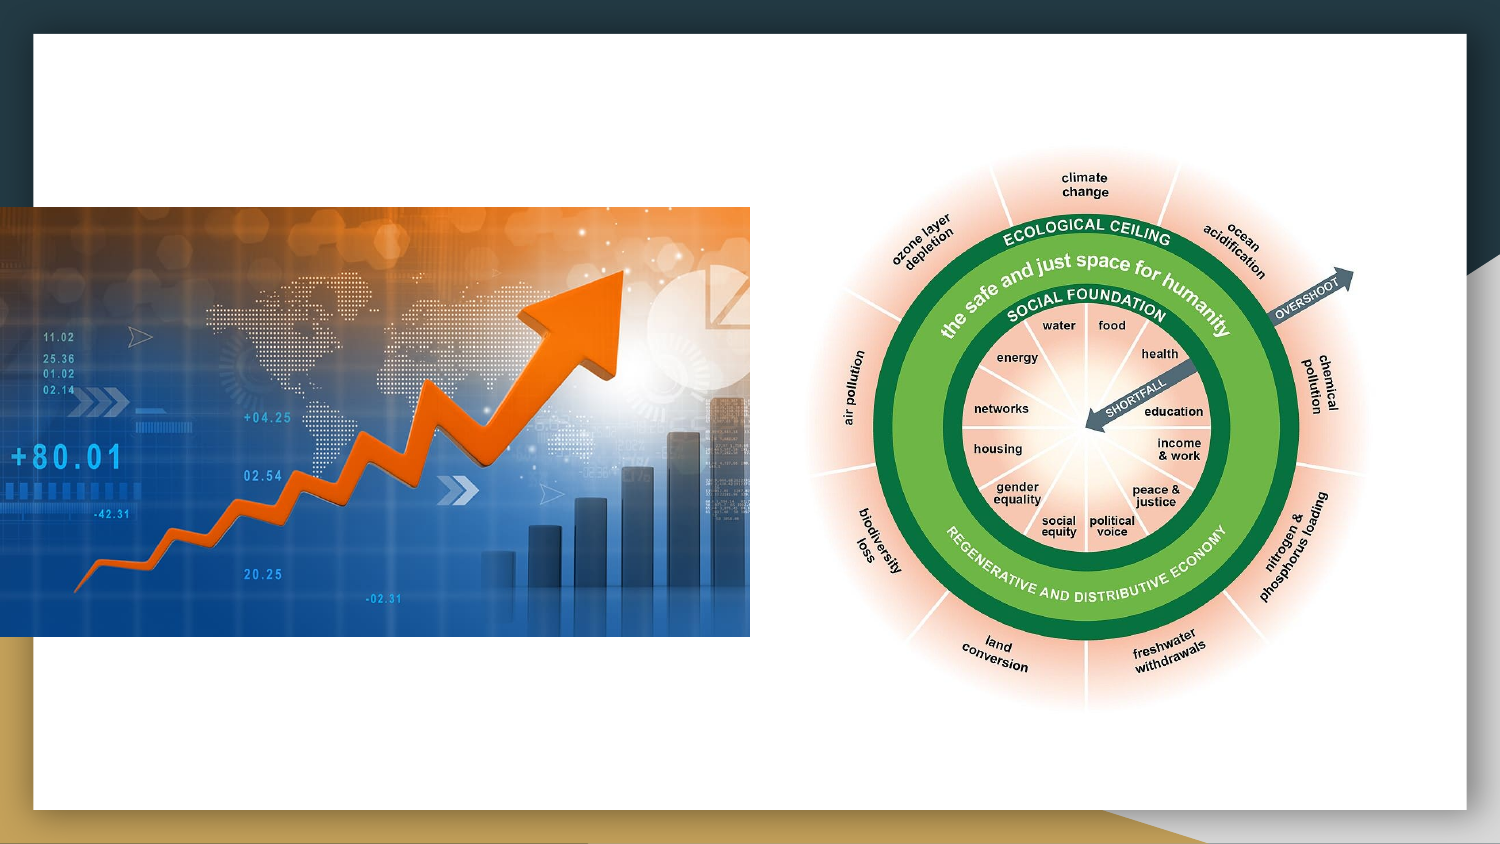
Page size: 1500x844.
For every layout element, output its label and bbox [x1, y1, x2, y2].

picture [0, 83, 1440, 761]
